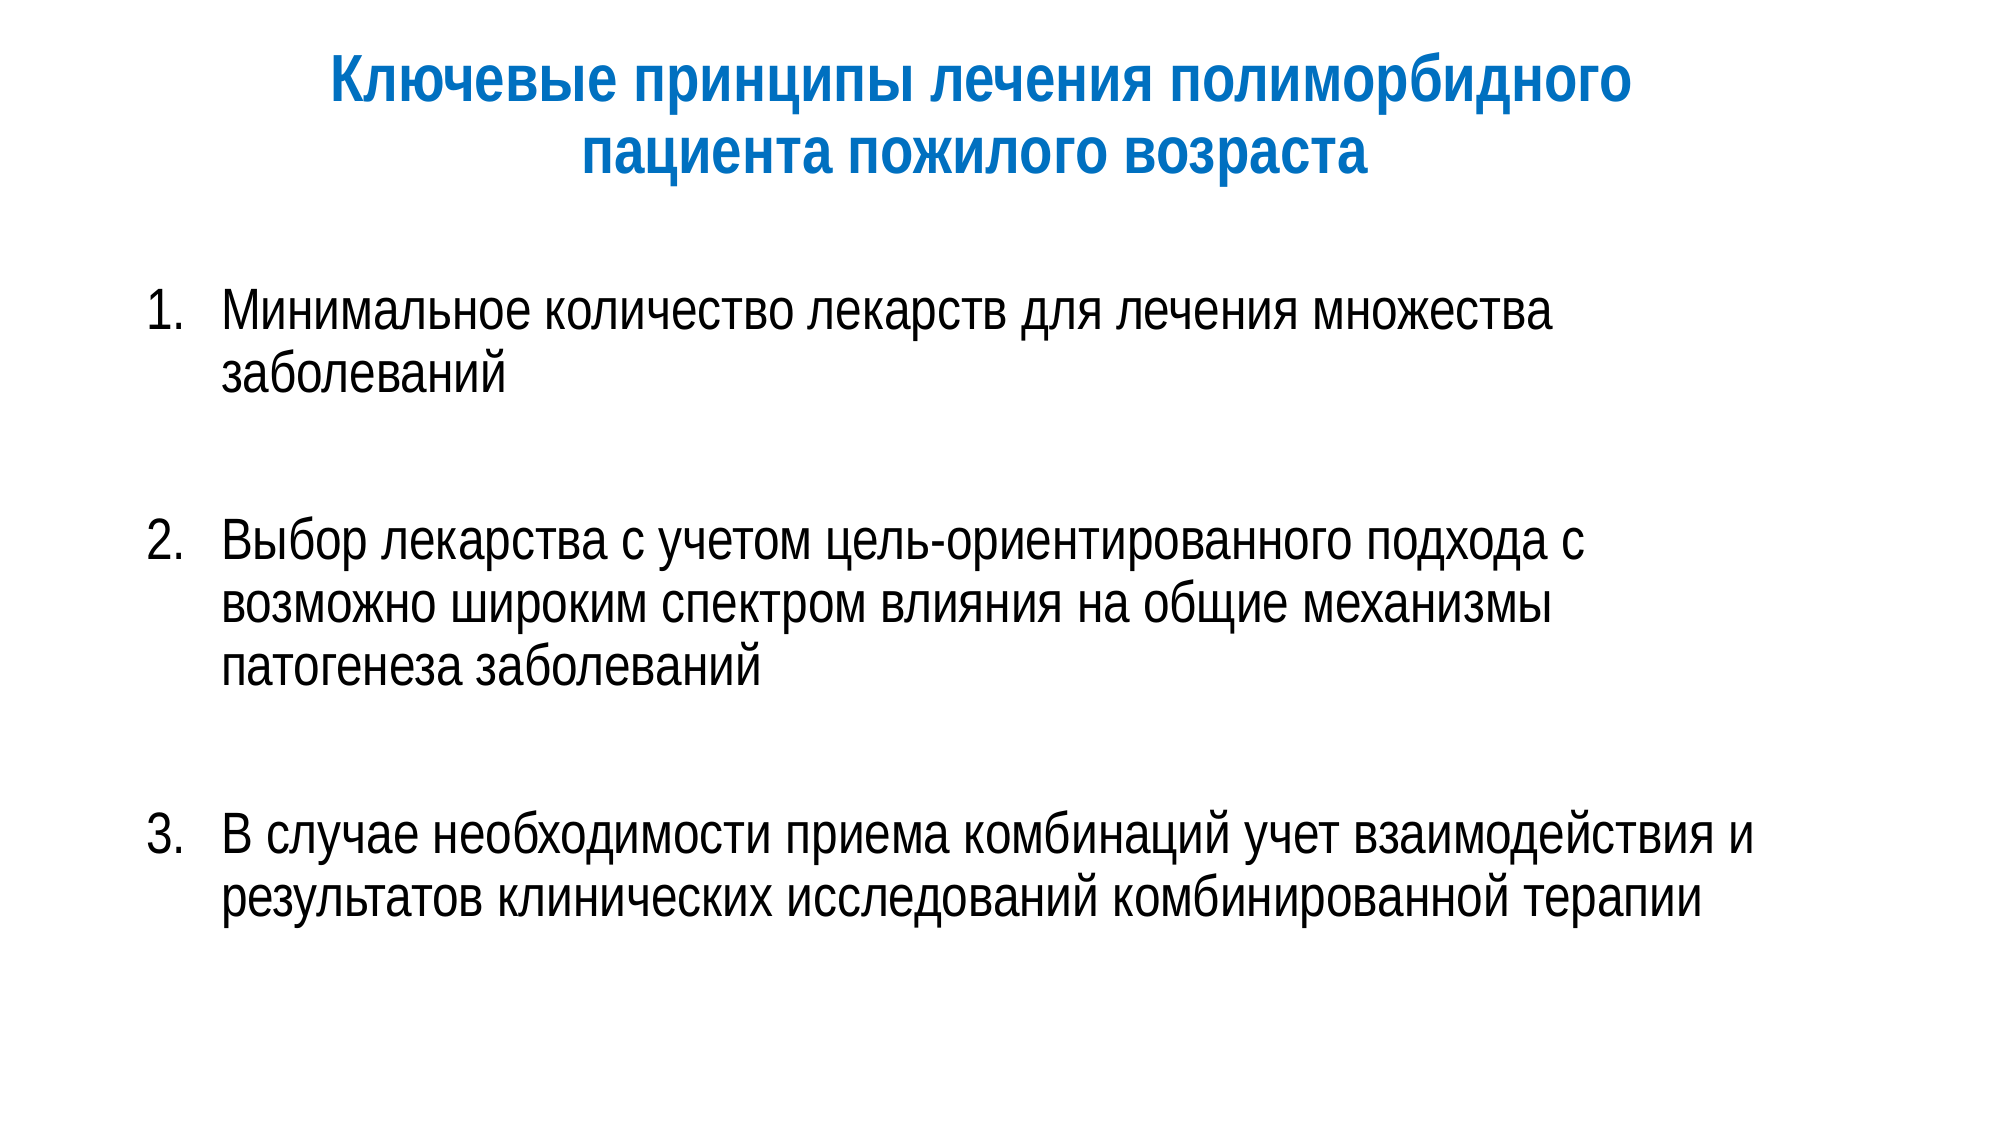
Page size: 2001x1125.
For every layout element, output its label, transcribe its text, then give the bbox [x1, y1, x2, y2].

title Ключевые принципы лечения полиморбидного пациента пожилого возраста [232, 0, 1733, 196]
subtitle Минимальное количество лекарств для лечения множества заболеваний Выбор лекарства с учетом цель-ориентированного подхода с возможно широким спектром влияния на общие механизмы патогенеза заболеваний В случае необходимости приема комбинаций учет взаимодействия и результатов клинических исследований комбинированной терапии [131, 271, 1786, 796]
